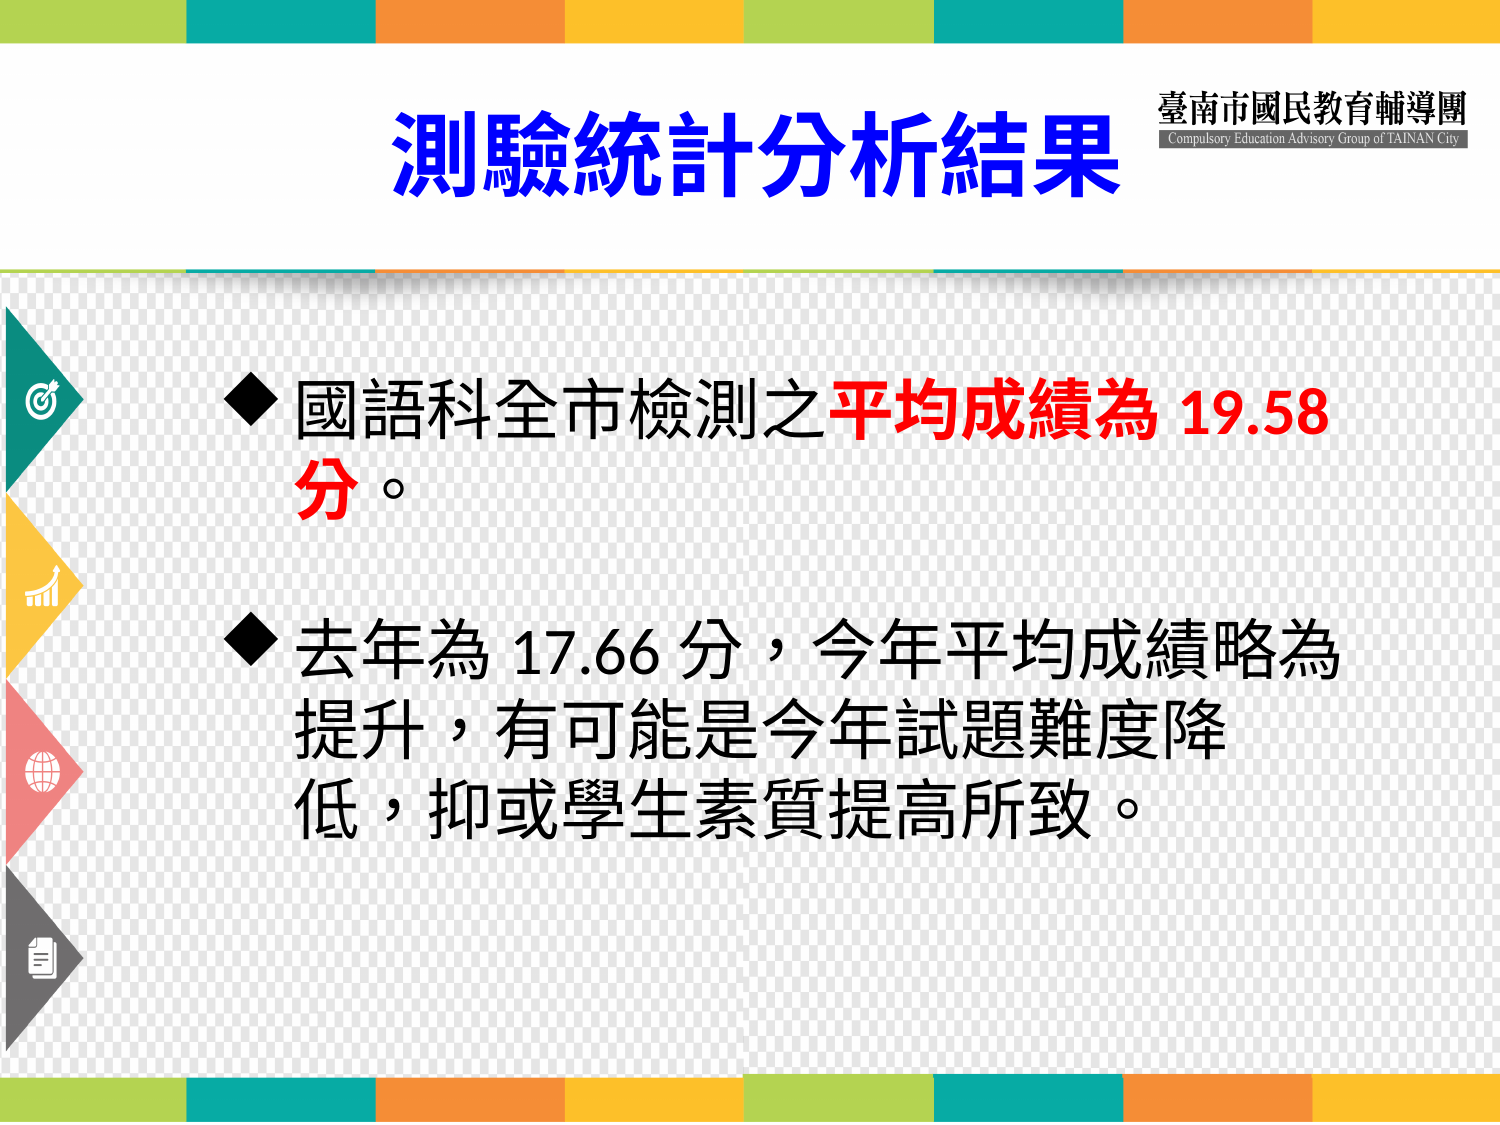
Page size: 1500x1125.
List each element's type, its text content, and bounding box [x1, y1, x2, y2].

picture [0, 0, 1500, 1125]
title 測驗統計分析結果 [374, 66, 1190, 254]
text_box 國語科全市檢測之平均成績為19.58分。 去年為17.66分，今年平均成績略為提升，有可能是今年試題難度降低，抑或學生素質提高所致。 [203, 360, 1374, 855]
